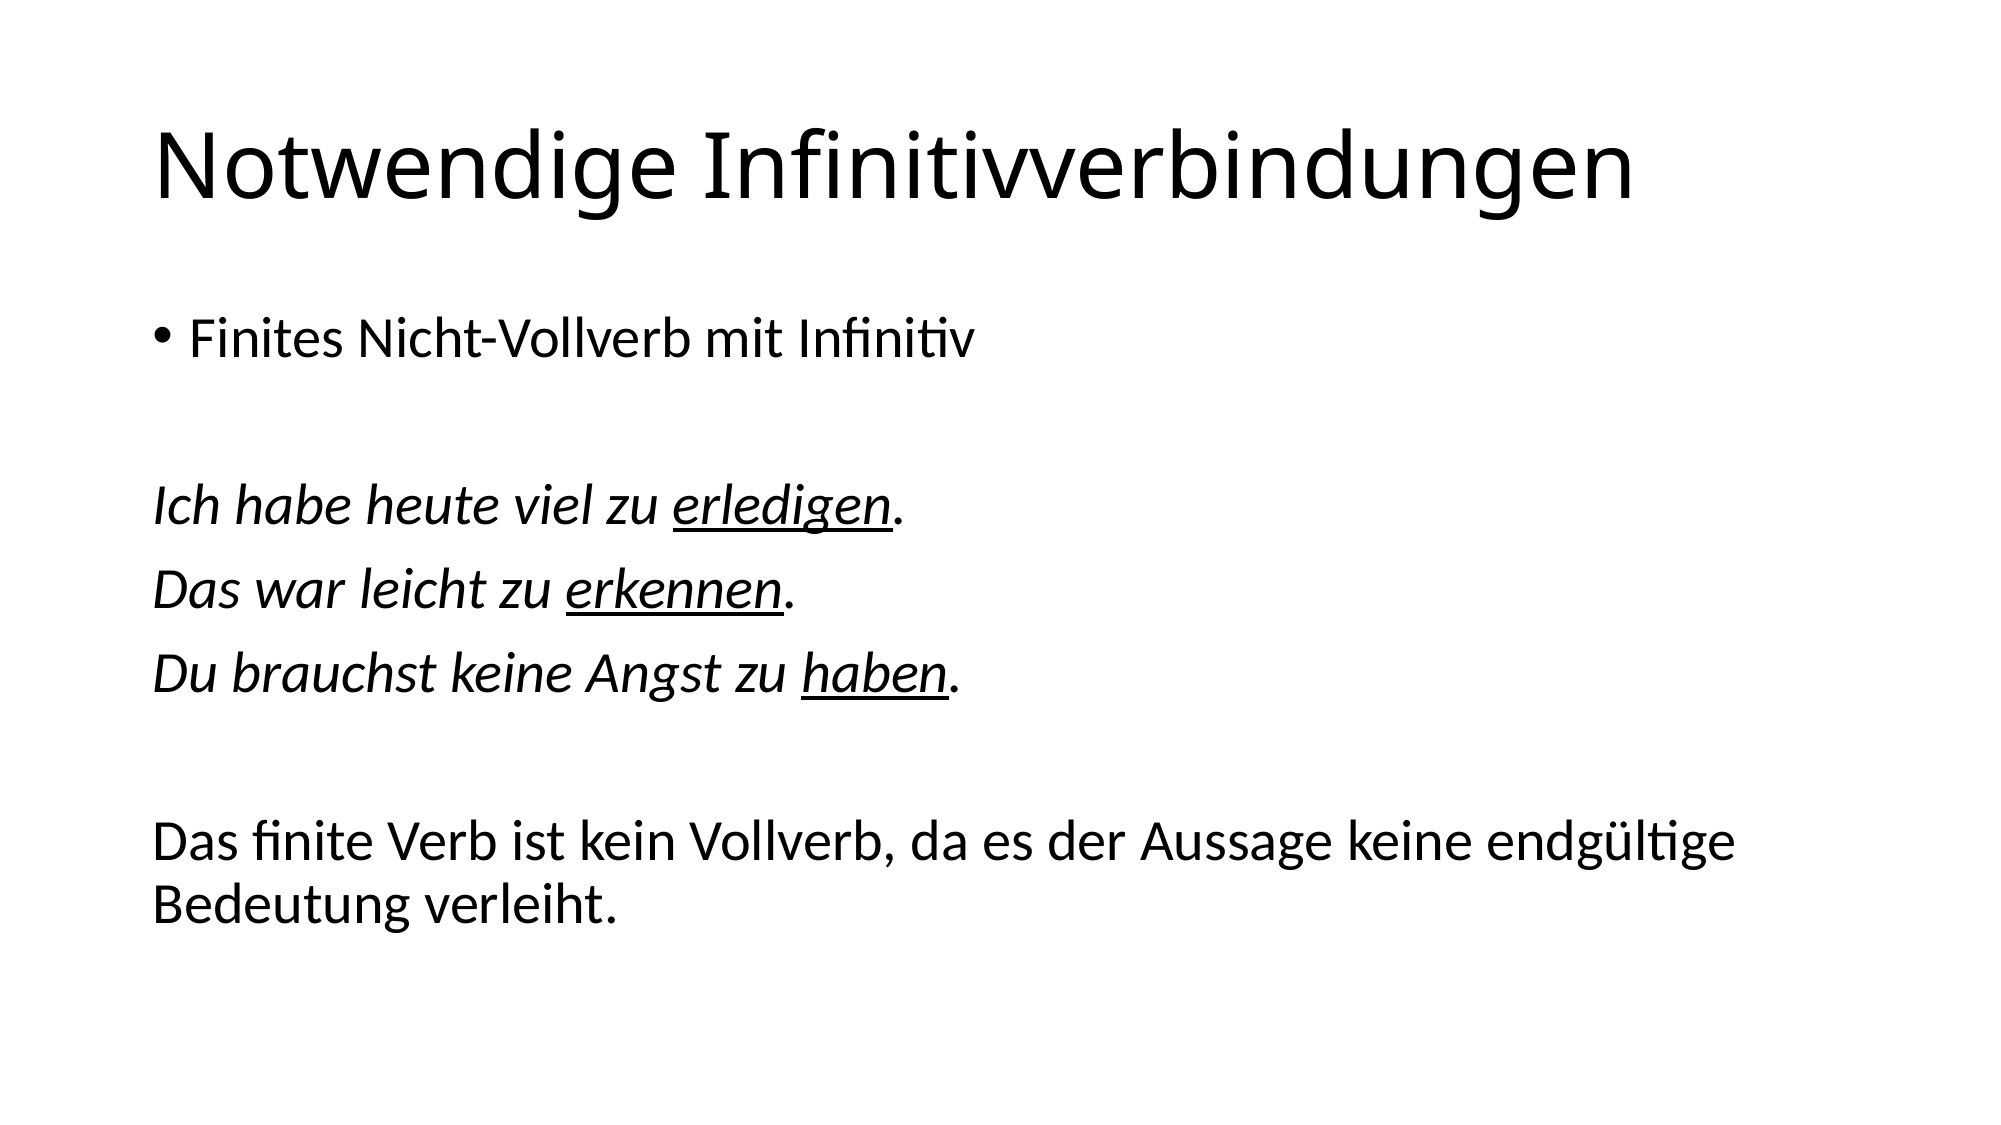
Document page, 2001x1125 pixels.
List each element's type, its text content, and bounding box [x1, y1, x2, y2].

list Finites Nicht-Vollverb mit Infinitiv Ich habe heute viel zu erledigen. Das war leicht zu erkennen. Du brauchst keine Angst zu haben. Das finite Verb ist kein Vollverb, da es der Aussage keine endgültige Bedeutung verleiht. [137, 299, 1863, 1014]
title Notwendige Infinitivverbindungen [137, 59, 1863, 278]
